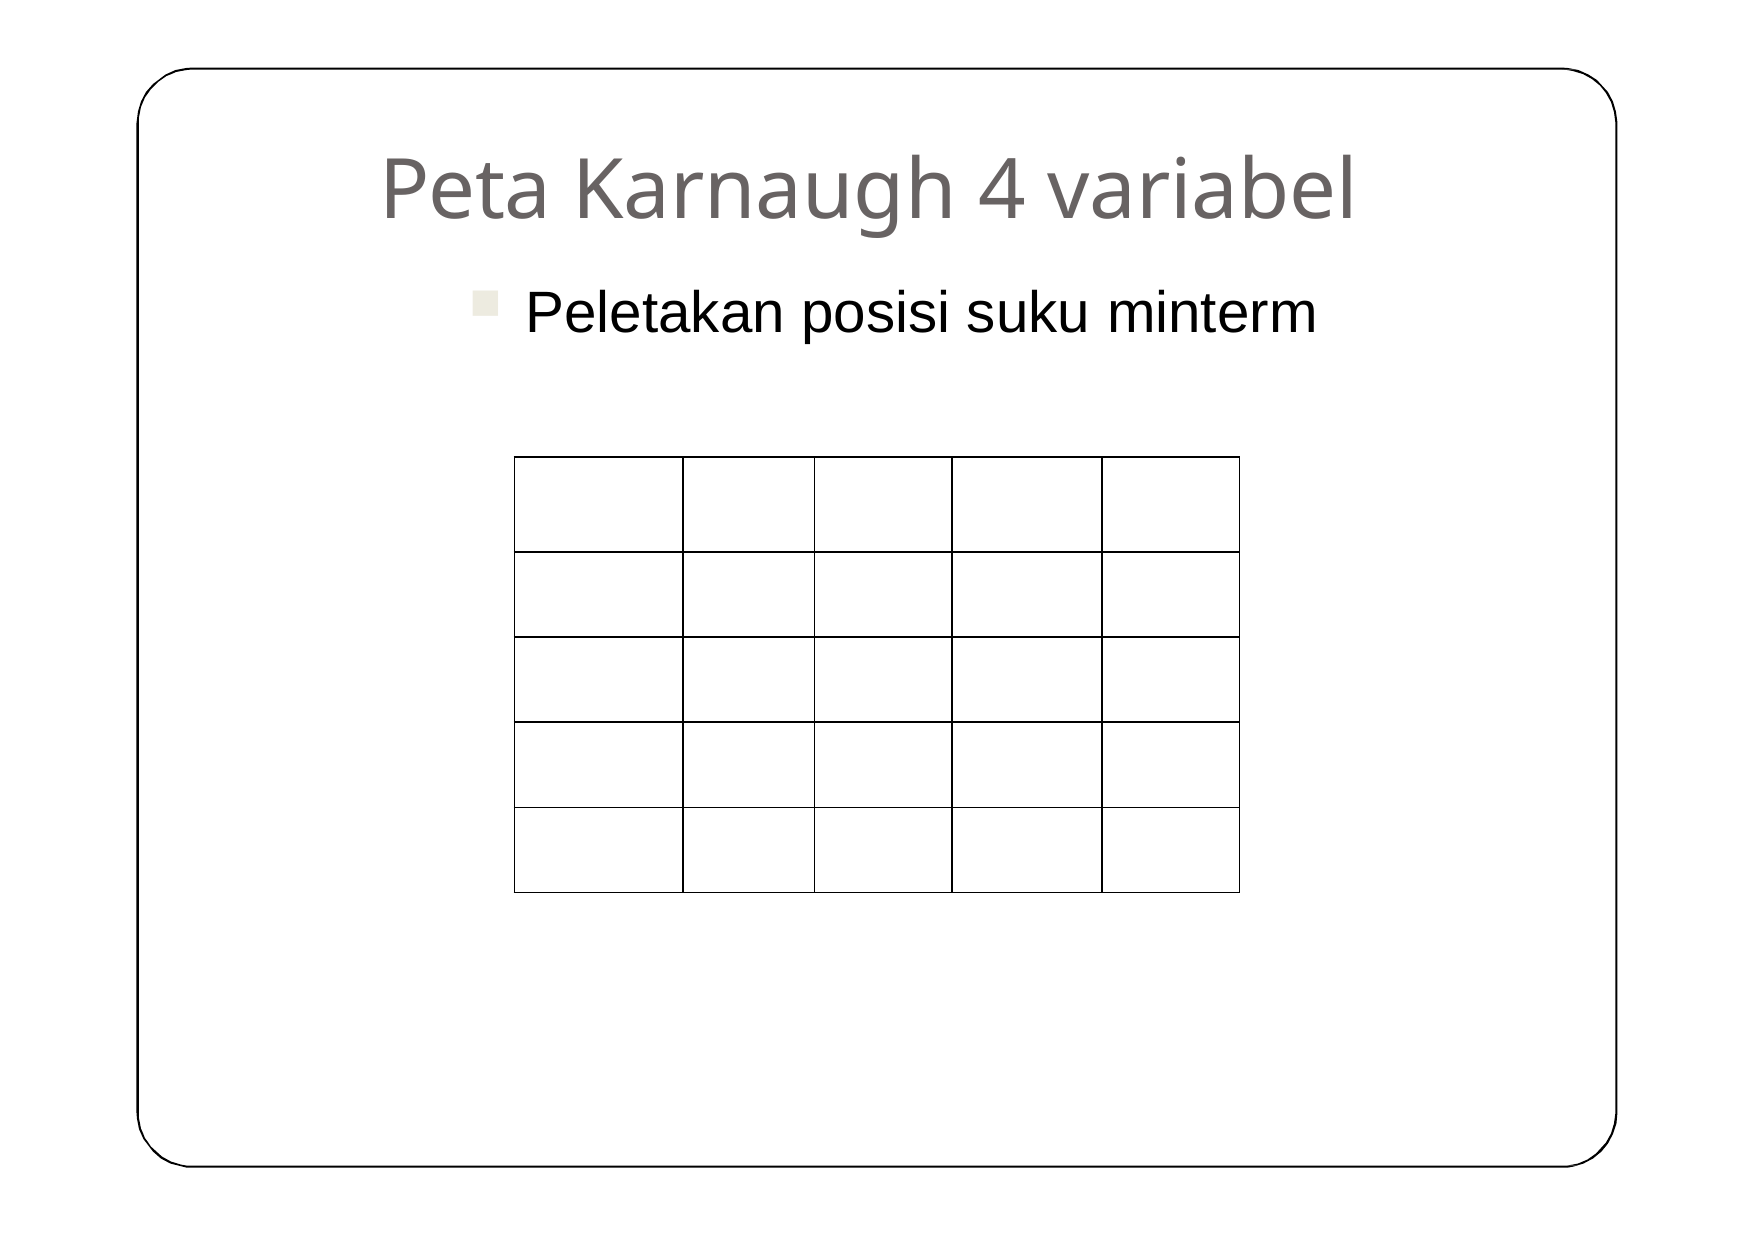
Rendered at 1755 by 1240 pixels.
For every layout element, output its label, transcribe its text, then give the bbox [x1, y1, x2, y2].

text_box Peletakan posisi suku minterm [467, 272, 1321, 345]
title Peta Karnaugh 4 variabel [377, 132, 1411, 342]
